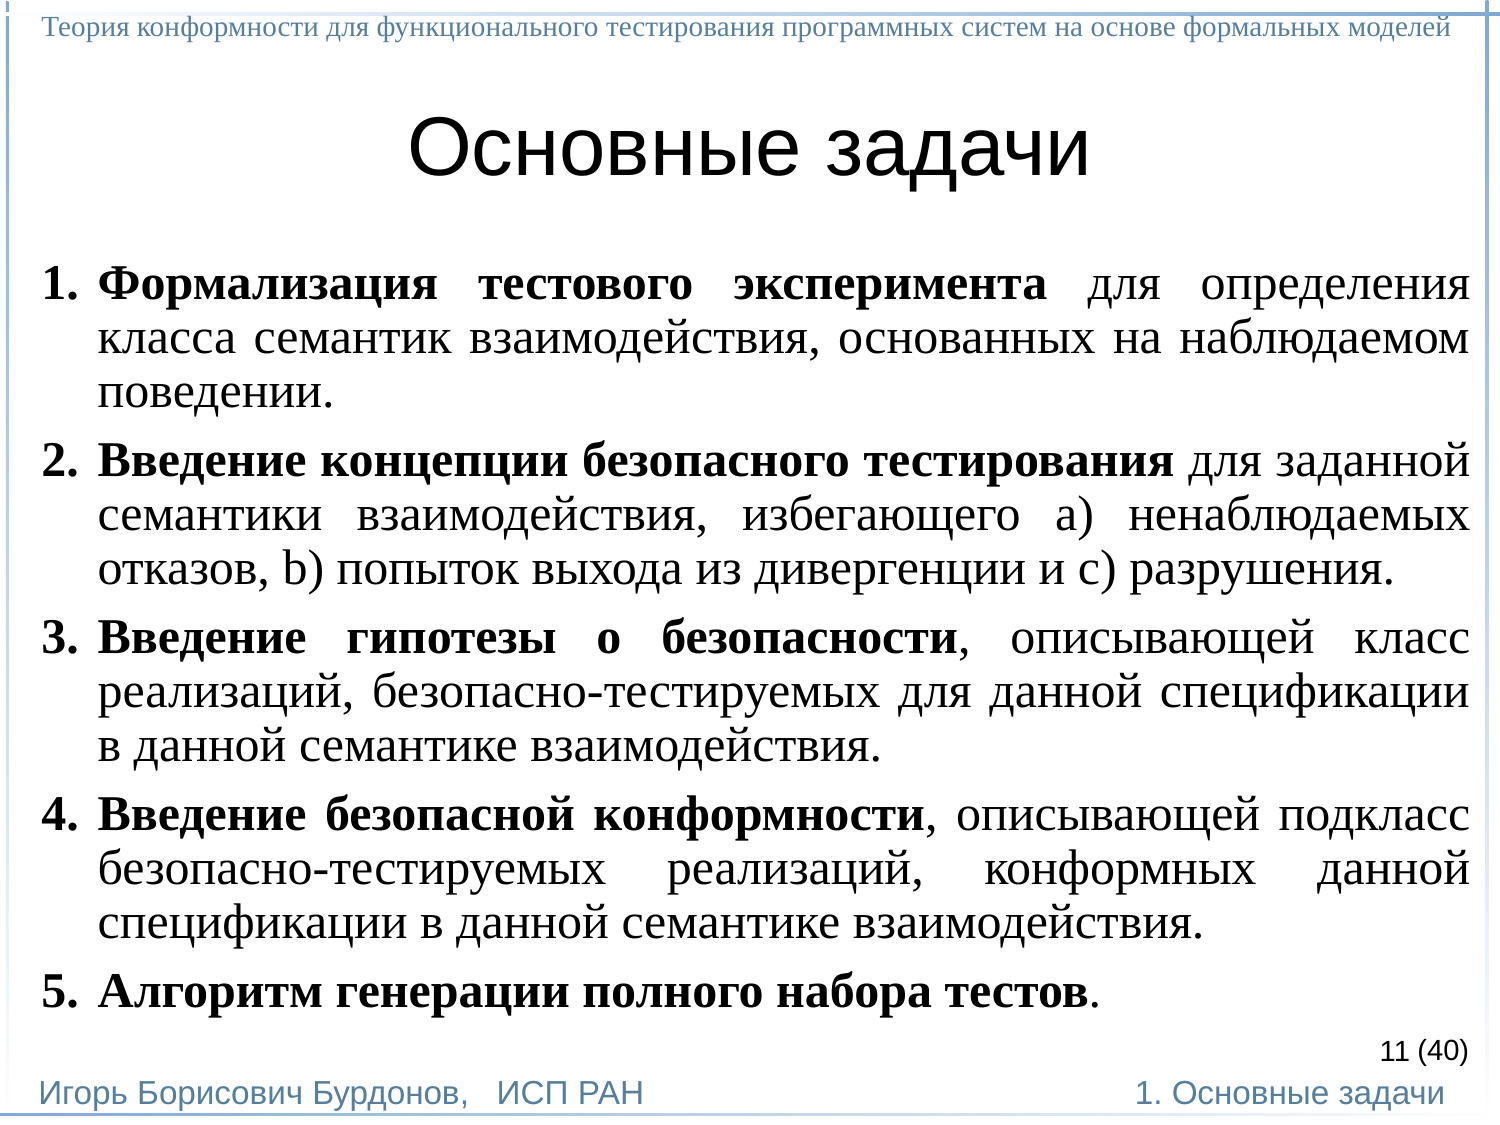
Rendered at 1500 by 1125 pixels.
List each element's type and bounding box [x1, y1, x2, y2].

text_box [0, 0, 1500, 1125]
